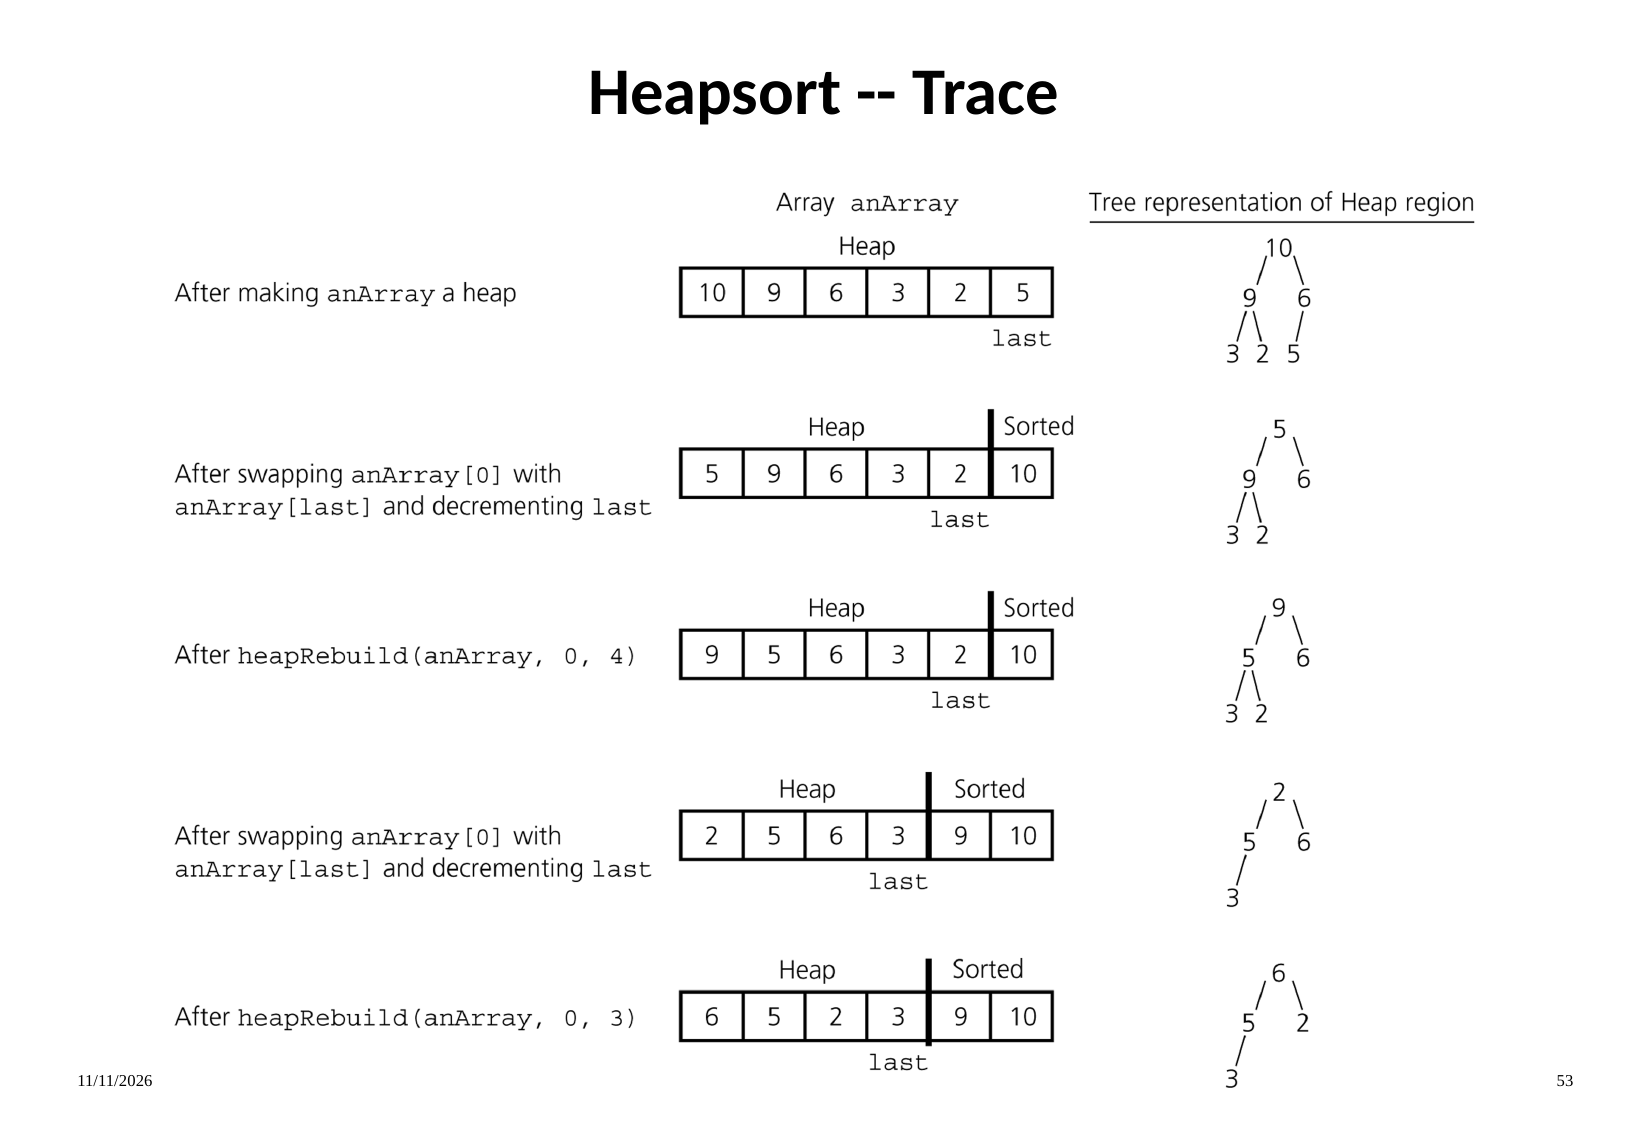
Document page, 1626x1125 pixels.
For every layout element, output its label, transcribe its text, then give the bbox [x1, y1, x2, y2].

title Heapsort -- Trace [62, 24, 1600, 150]
slide_number 53 [1480, 1062, 1589, 1101]
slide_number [62, 1062, 169, 1101]
picture [174, 187, 1476, 1112]
